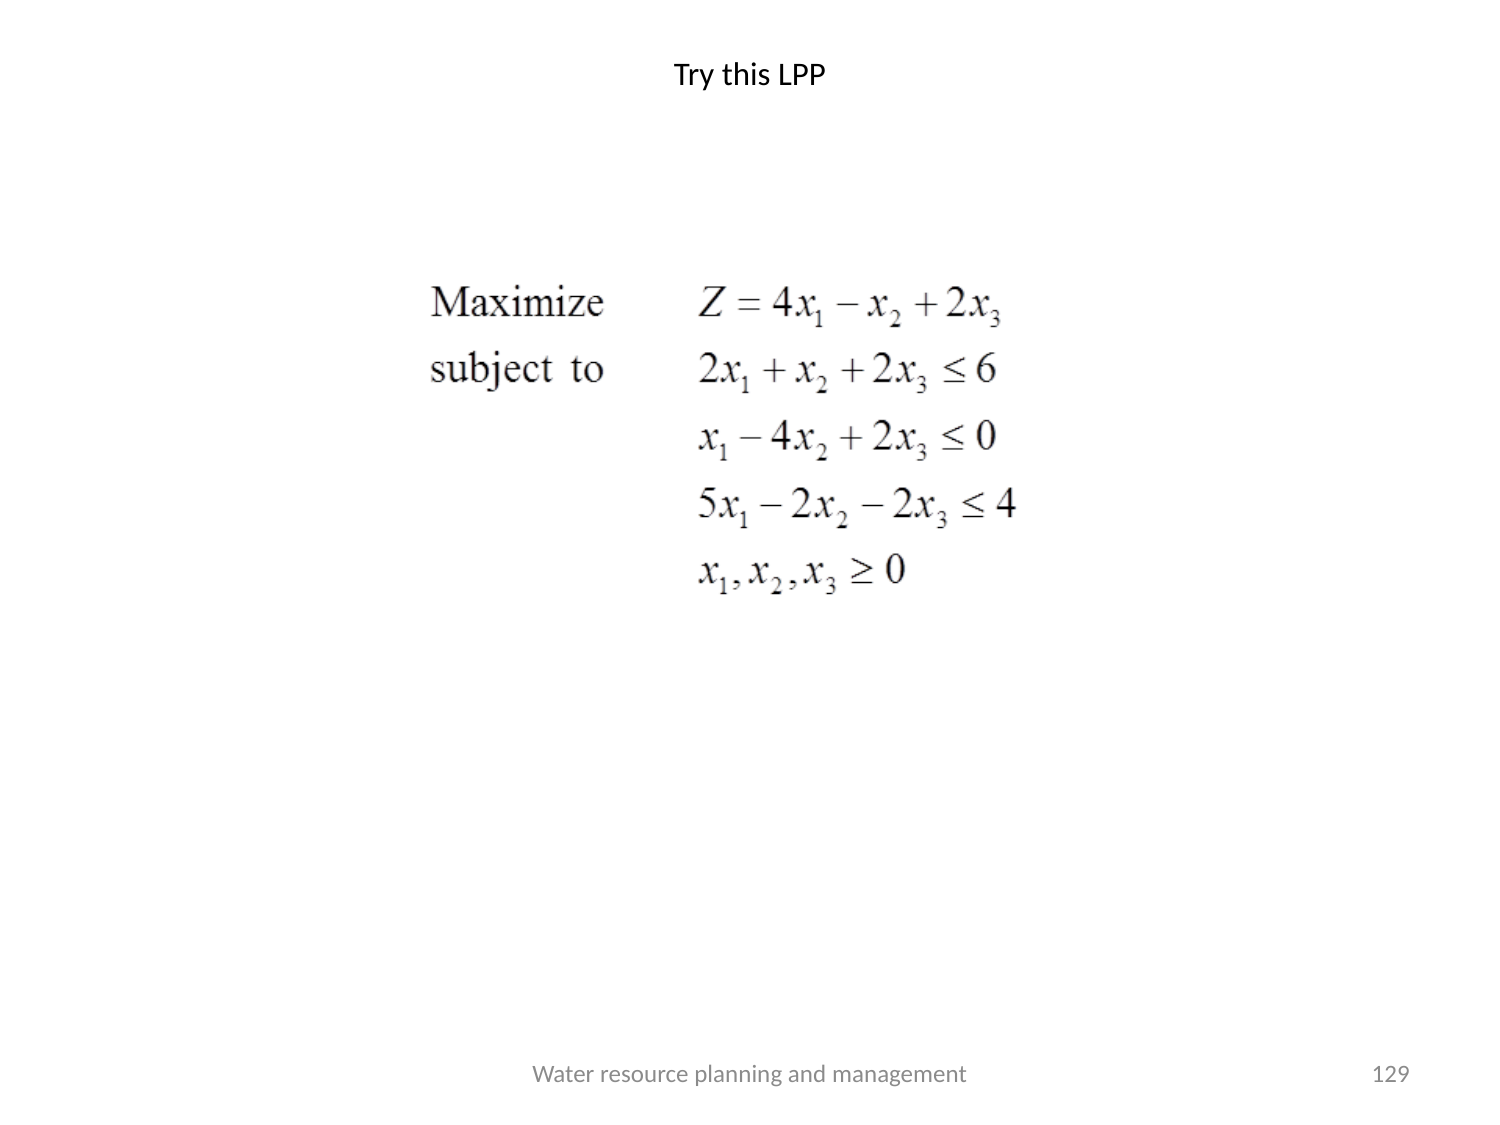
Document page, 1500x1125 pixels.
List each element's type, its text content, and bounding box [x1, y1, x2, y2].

slide_number 129 [1074, 1042, 1425, 1103]
footer Water resource planning and management [512, 1042, 988, 1103]
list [424, 274, 1024, 604]
title Try this LPP [75, 45, 1425, 100]
